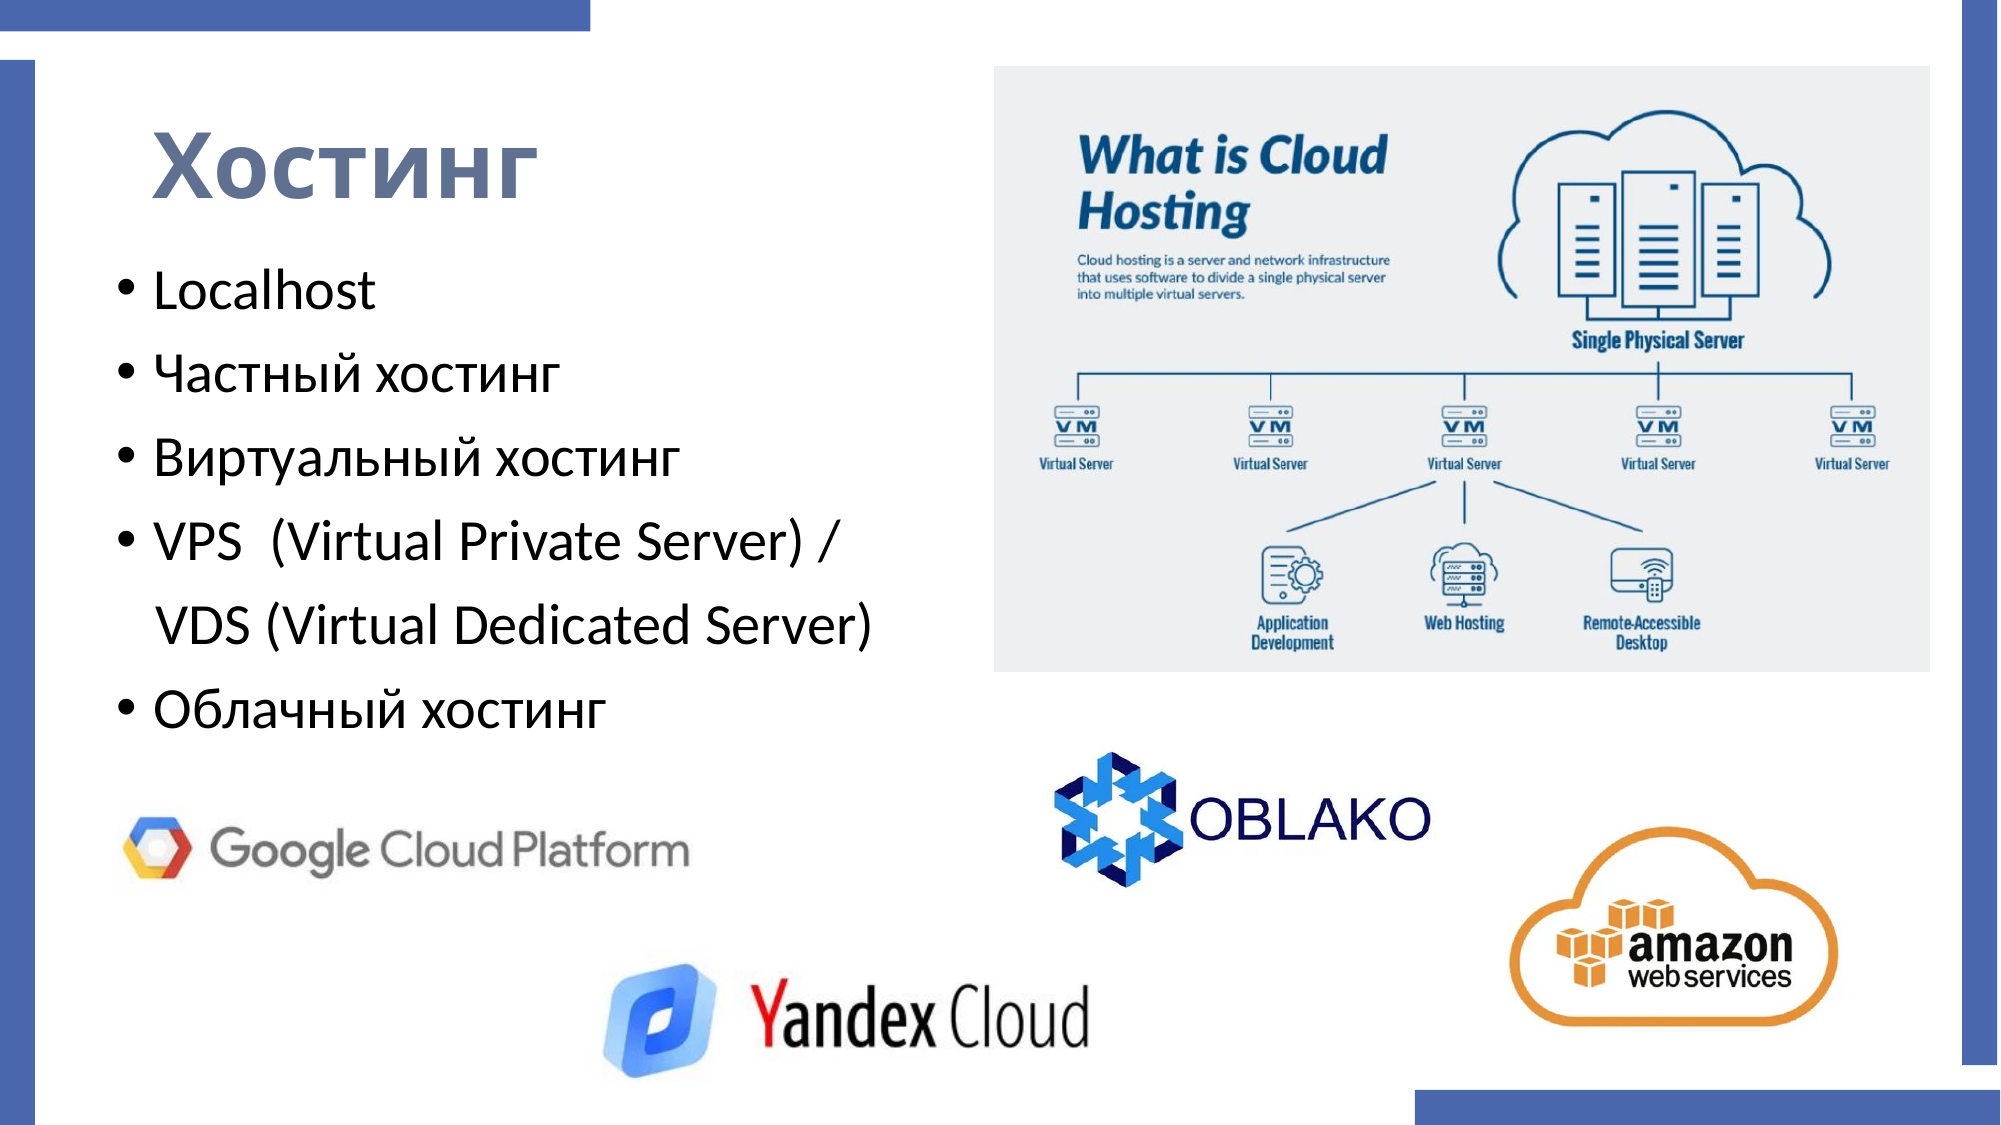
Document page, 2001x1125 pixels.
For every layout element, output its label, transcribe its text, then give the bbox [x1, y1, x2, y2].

list Localhost Частный хостинг Виртуальный хостинг VPS (Virtual Private Server) / VDS (Virtual Dedicated Server) Облачный хостинг [101, 251, 1826, 966]
picture [74, 703, 1440, 1117]
title Хостинг [137, 59, 1863, 251]
picture [1485, 823, 1843, 1032]
picture [994, 66, 1930, 672]
